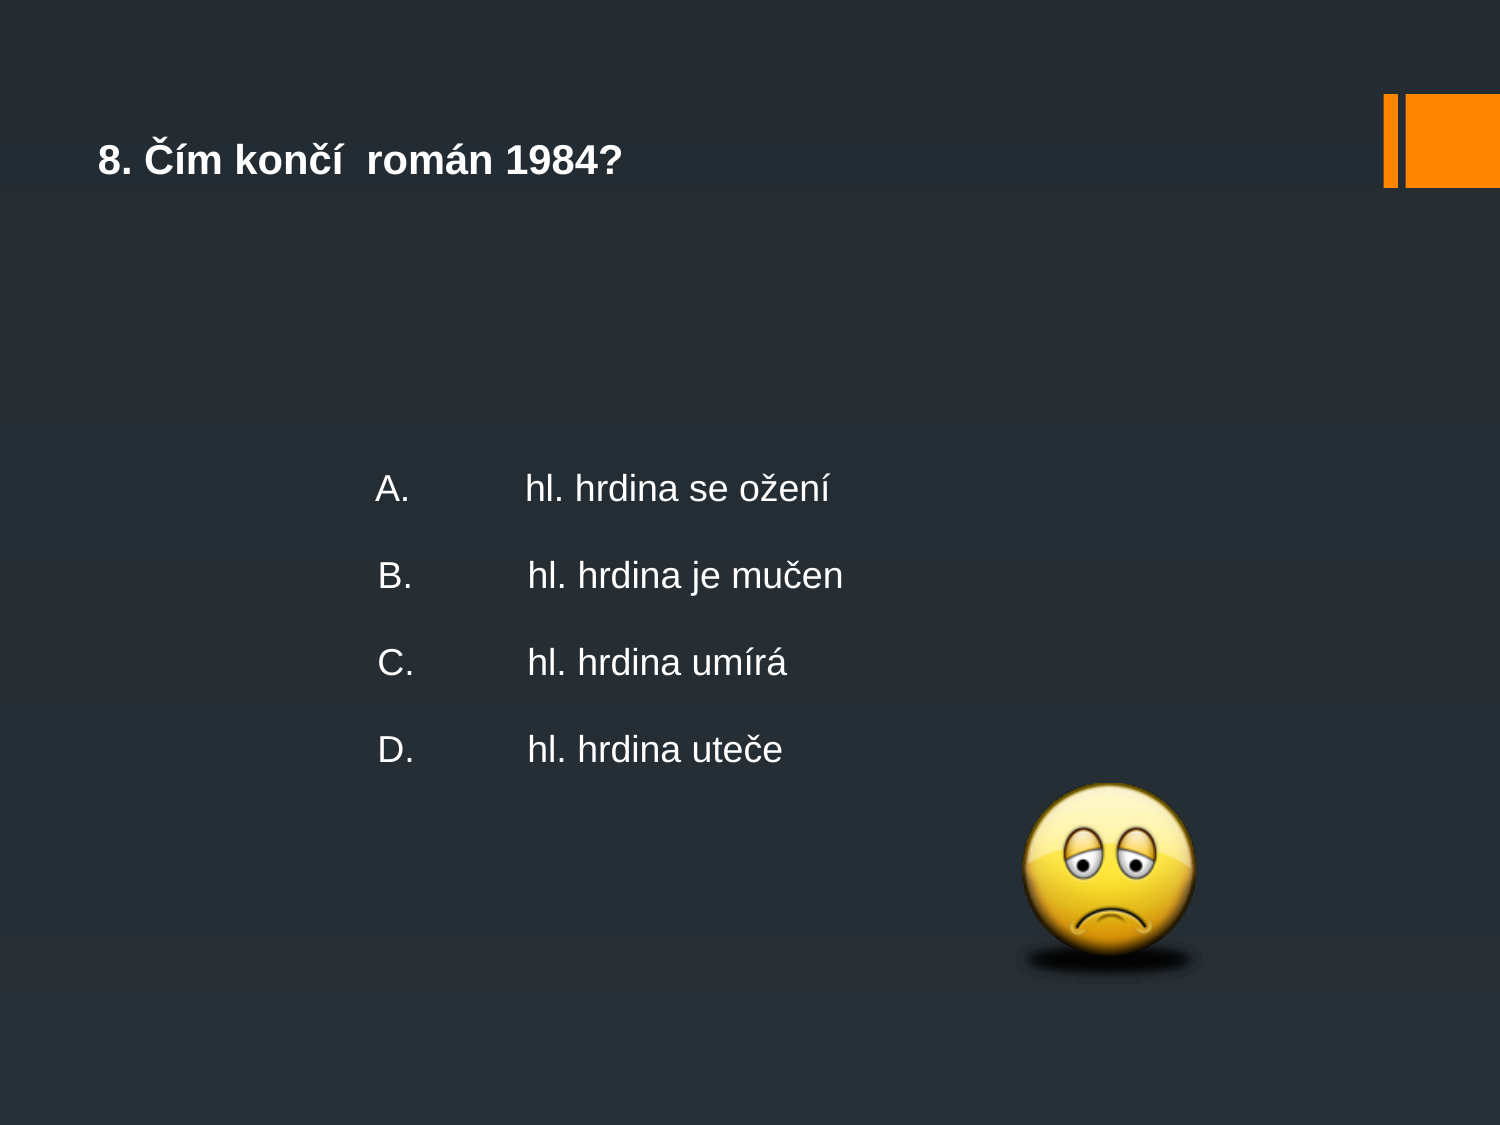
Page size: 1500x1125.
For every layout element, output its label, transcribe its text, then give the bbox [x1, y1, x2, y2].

list 8. Čím končí román 1984? [64, 125, 1415, 374]
text_box C. hl. hrdina umírá [362, 630, 803, 691]
text_box A. hl. hrdina se ožení [360, 456, 880, 516]
text_box B. hl. hrdina je mučen [363, 543, 859, 604]
text_box D. hl. hrdina uteče [362, 717, 799, 778]
picture [1009, 782, 1211, 984]
